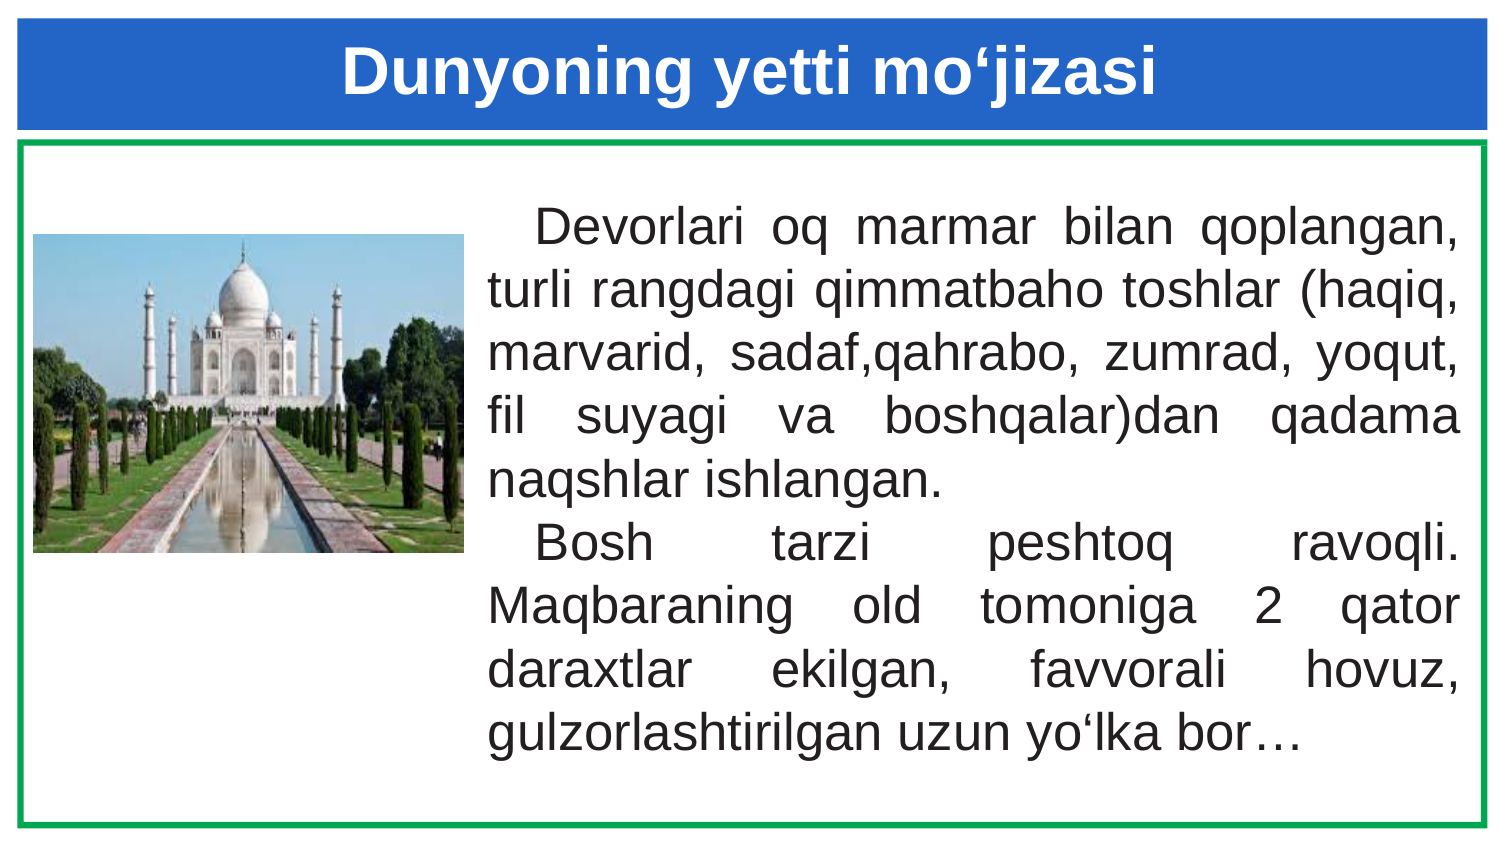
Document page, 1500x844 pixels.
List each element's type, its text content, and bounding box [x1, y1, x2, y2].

picture [32, 234, 464, 554]
list Devorlari oq marmar bilan qoplangan, turli rangdagi qimmatbaho toshlar (haqiq, marvarid, sadaf,qahrabo, zumrad, yoqut, fil suyagi va boshqalar)dan qadama naqshlar ishlangan. Bosh tarzi peshtoq ravoqli. Maqbaraning old tomoniga 2 qator daraxtlar ekilgan, favvorali hovuz, gulzorlashtirilgan uzun yo‘lka bor… [487, 191, 1462, 768]
title Dunyoning yetti mo‘jizasi [78, 26, 1422, 109]
